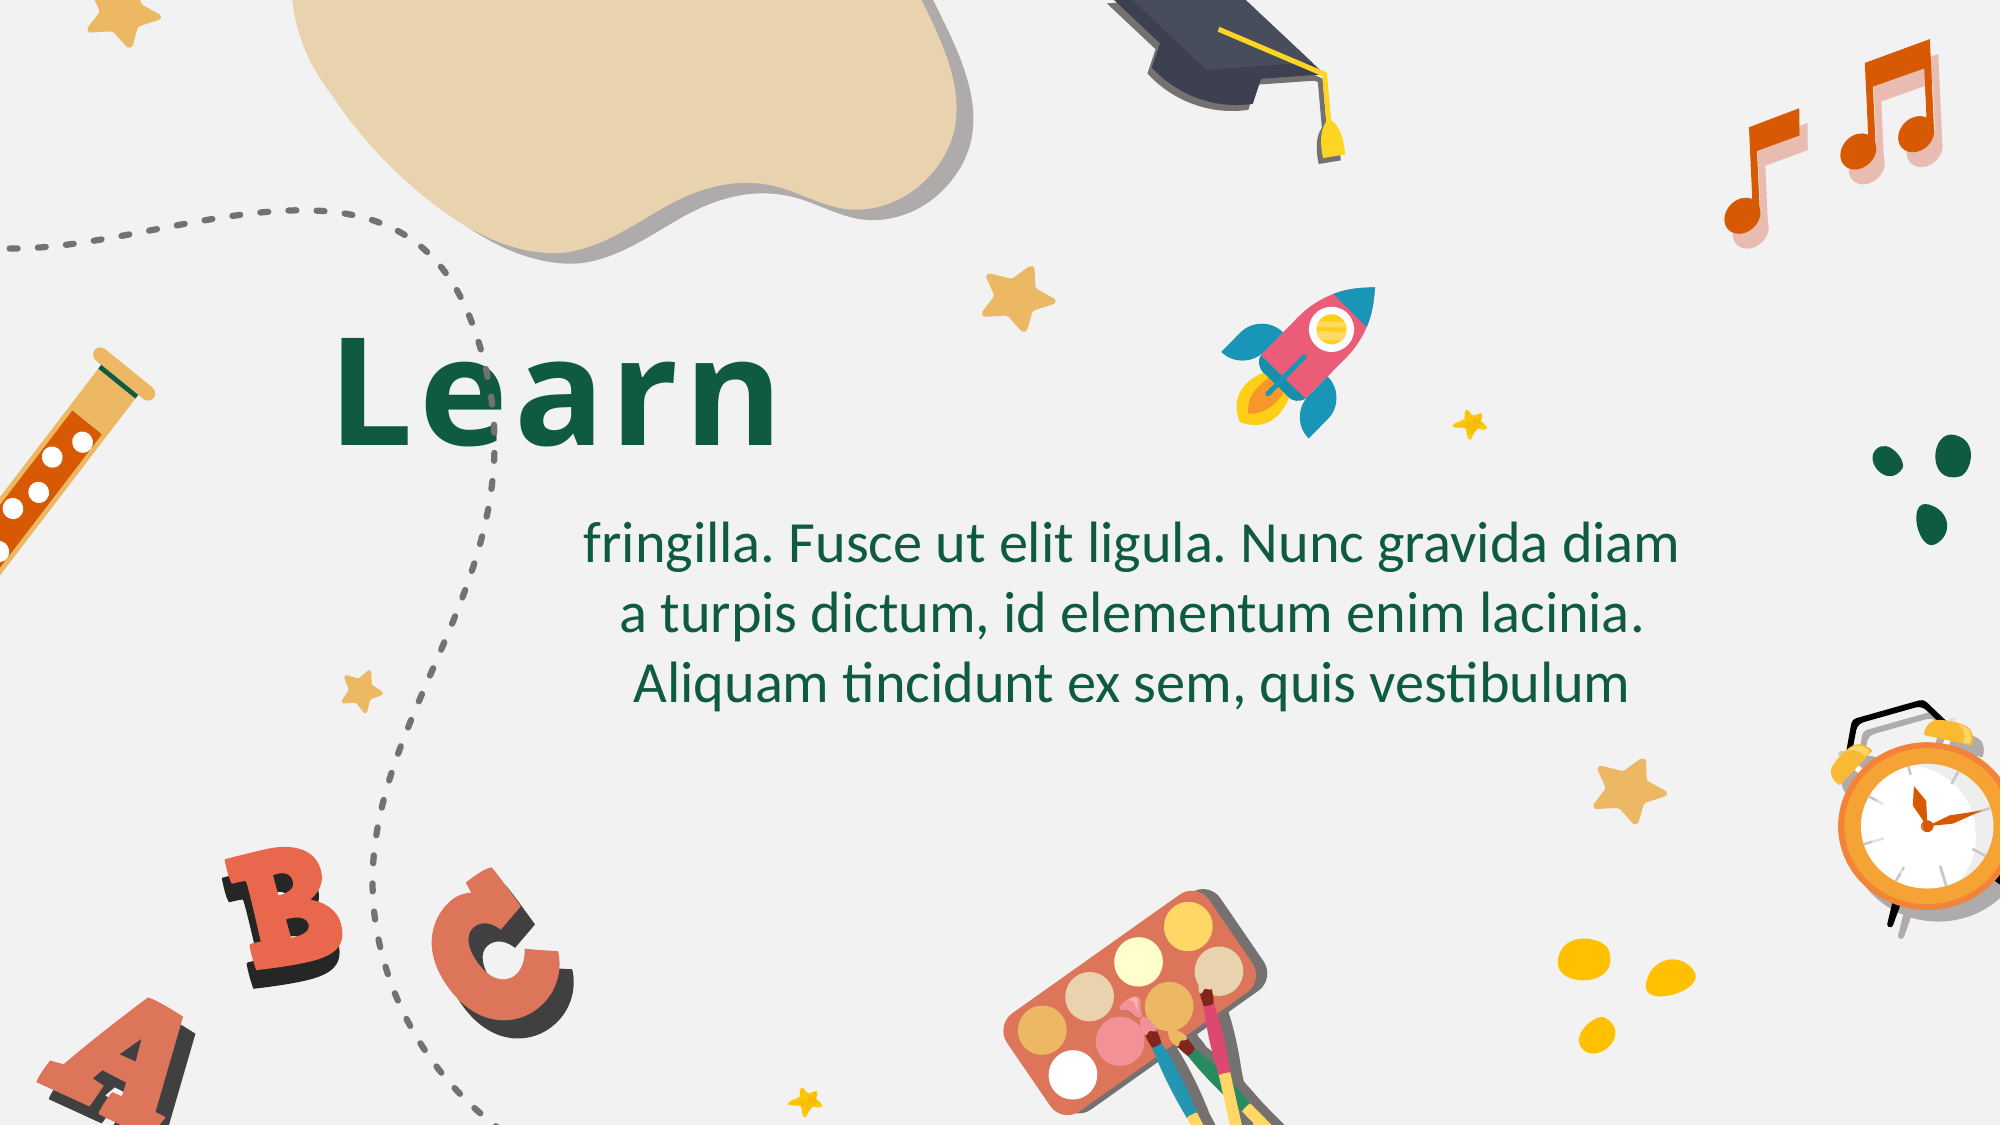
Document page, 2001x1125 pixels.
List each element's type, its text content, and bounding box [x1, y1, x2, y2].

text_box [1452, 409, 1488, 440]
text_box [0, 210, 495, 1125]
text_box [87, 0, 161, 48]
text_box [1593, 758, 1667, 825]
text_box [1106, 0, 1346, 165]
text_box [199, 847, 354, 987]
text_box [1724, 39, 1943, 249]
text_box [1557, 938, 1696, 1054]
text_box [0, 334, 129, 619]
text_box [1841, 928, 2000, 940]
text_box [433, 866, 569, 1041]
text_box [1830, 700, 2000, 928]
text_box [292, 0, 957, 254]
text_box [787, 1087, 823, 1118]
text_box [36, 997, 196, 1125]
text_box [475, 0, 974, 264]
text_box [1863, 438, 1976, 537]
text_box fringilla. Fusce ut elit ligula. Nunc gravida diam a turpis dictum, id elementum enim lacinia. Aliquam tincidunt ex sem, quis vestibulum [553, 496, 1712, 722]
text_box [1223, 294, 1384, 439]
text_box [982, 266, 1056, 332]
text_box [999, 893, 1381, 1125]
text_box Learn [457, 288, 1072, 484]
